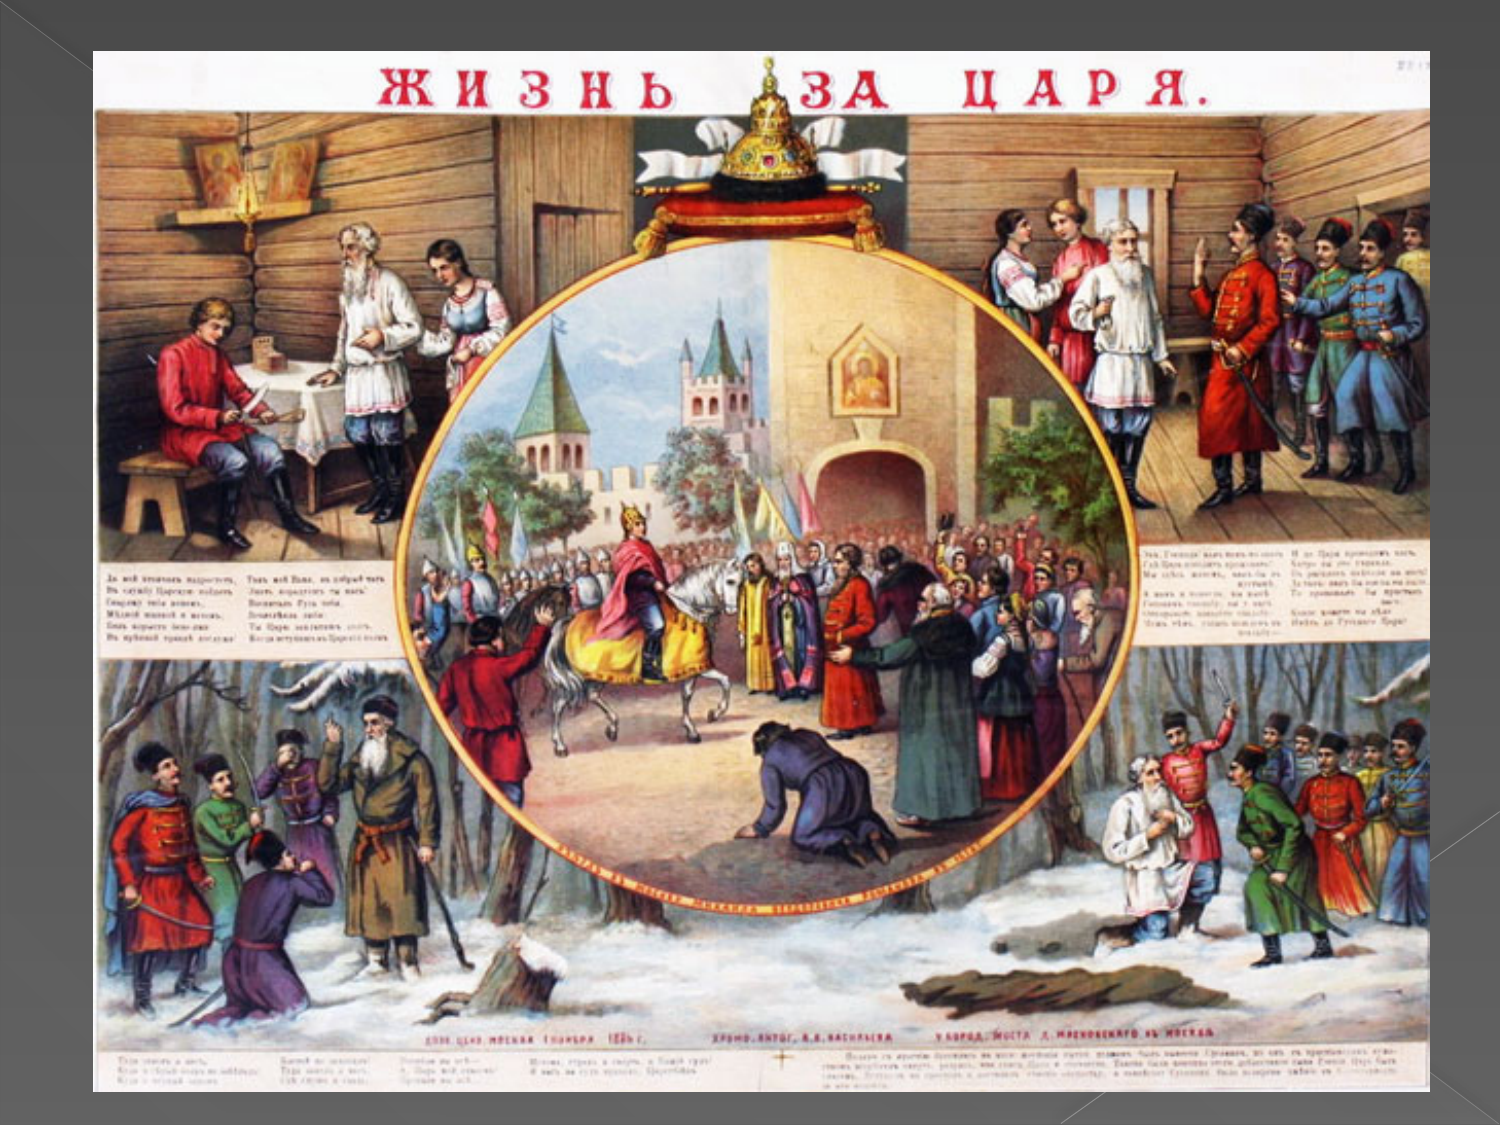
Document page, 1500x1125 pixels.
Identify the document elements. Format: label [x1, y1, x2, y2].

picture [93, 51, 1430, 1092]
